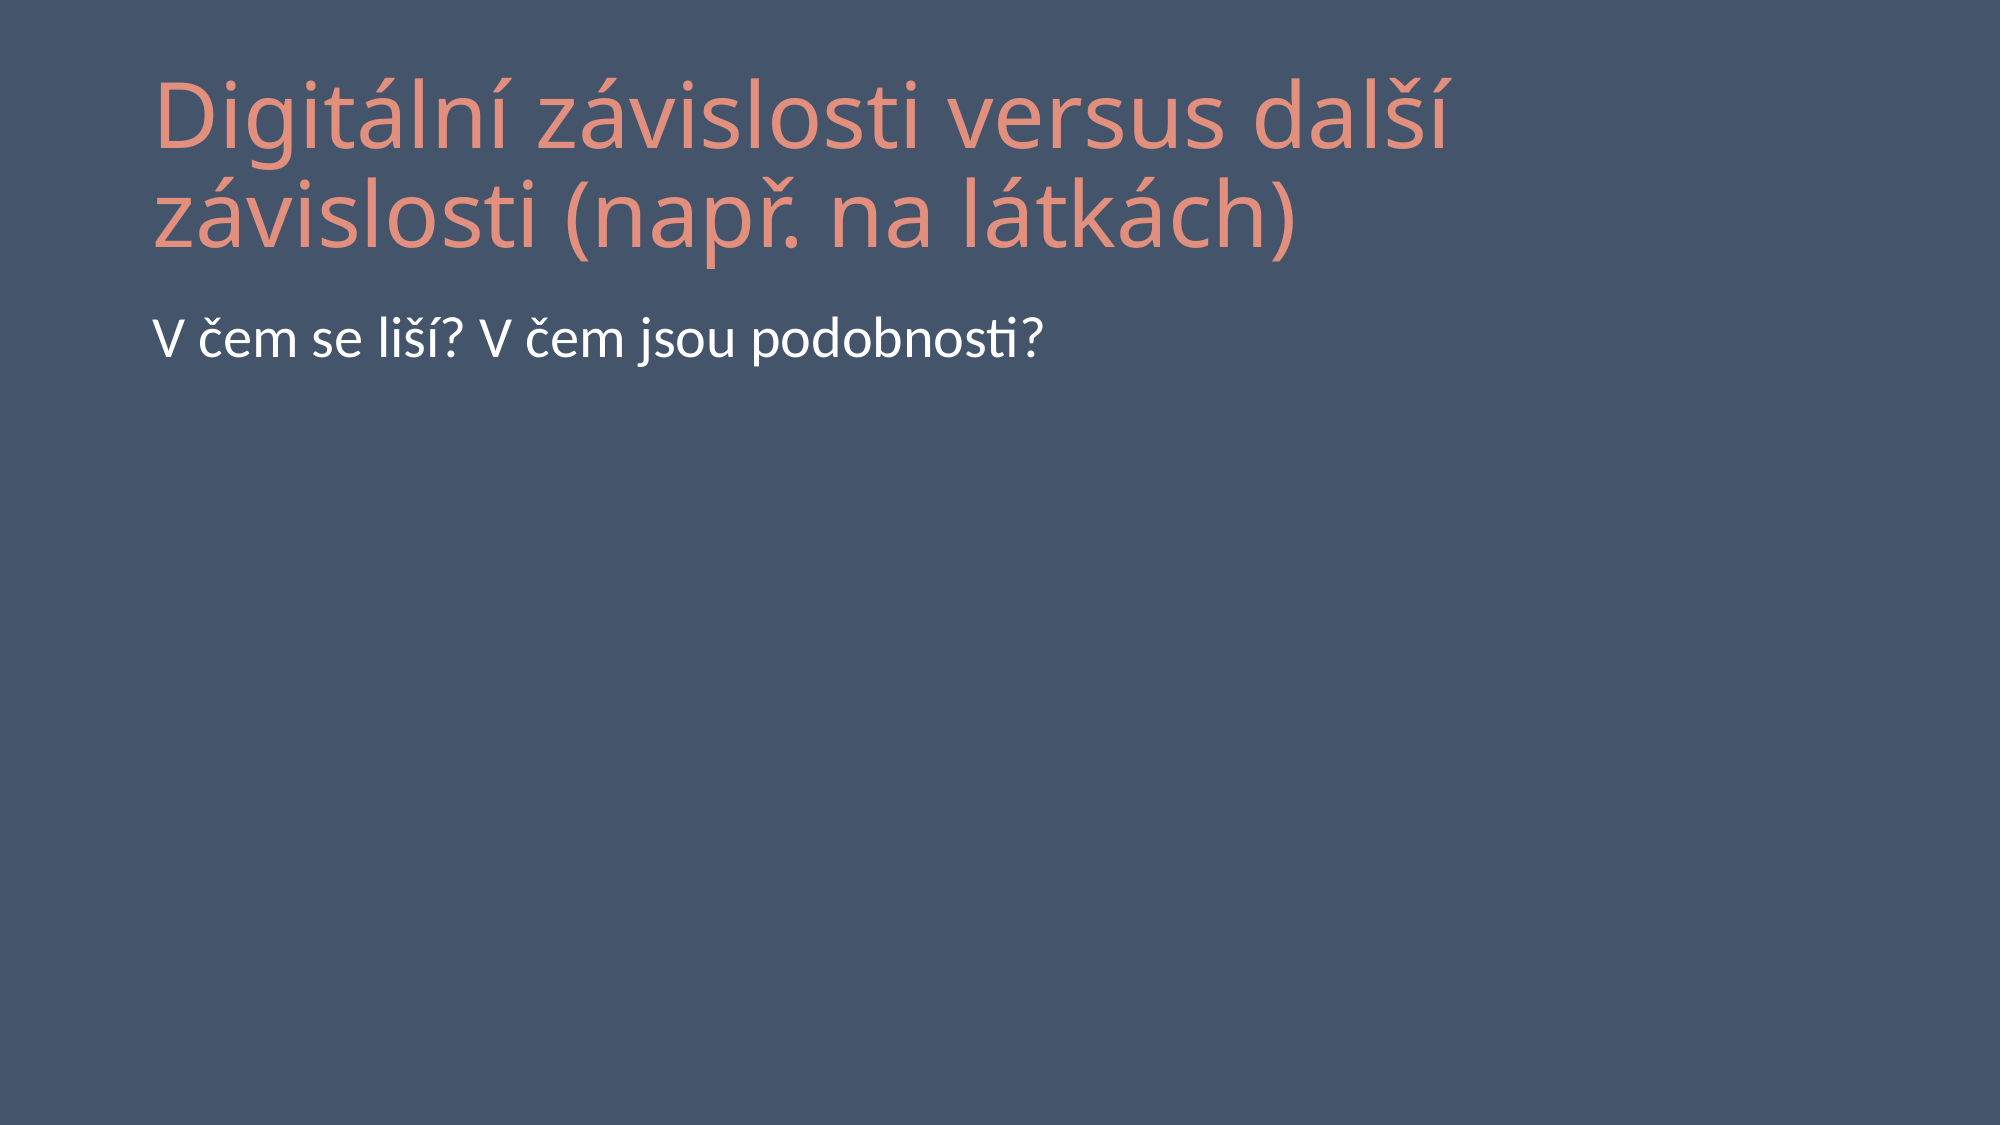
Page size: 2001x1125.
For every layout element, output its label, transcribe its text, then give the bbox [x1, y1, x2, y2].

title Digitální závislosti versus další závislosti (např. na látkách) [137, 59, 1863, 278]
list V čem se liší? V čem jsou podobnosti? [137, 299, 1863, 1014]
